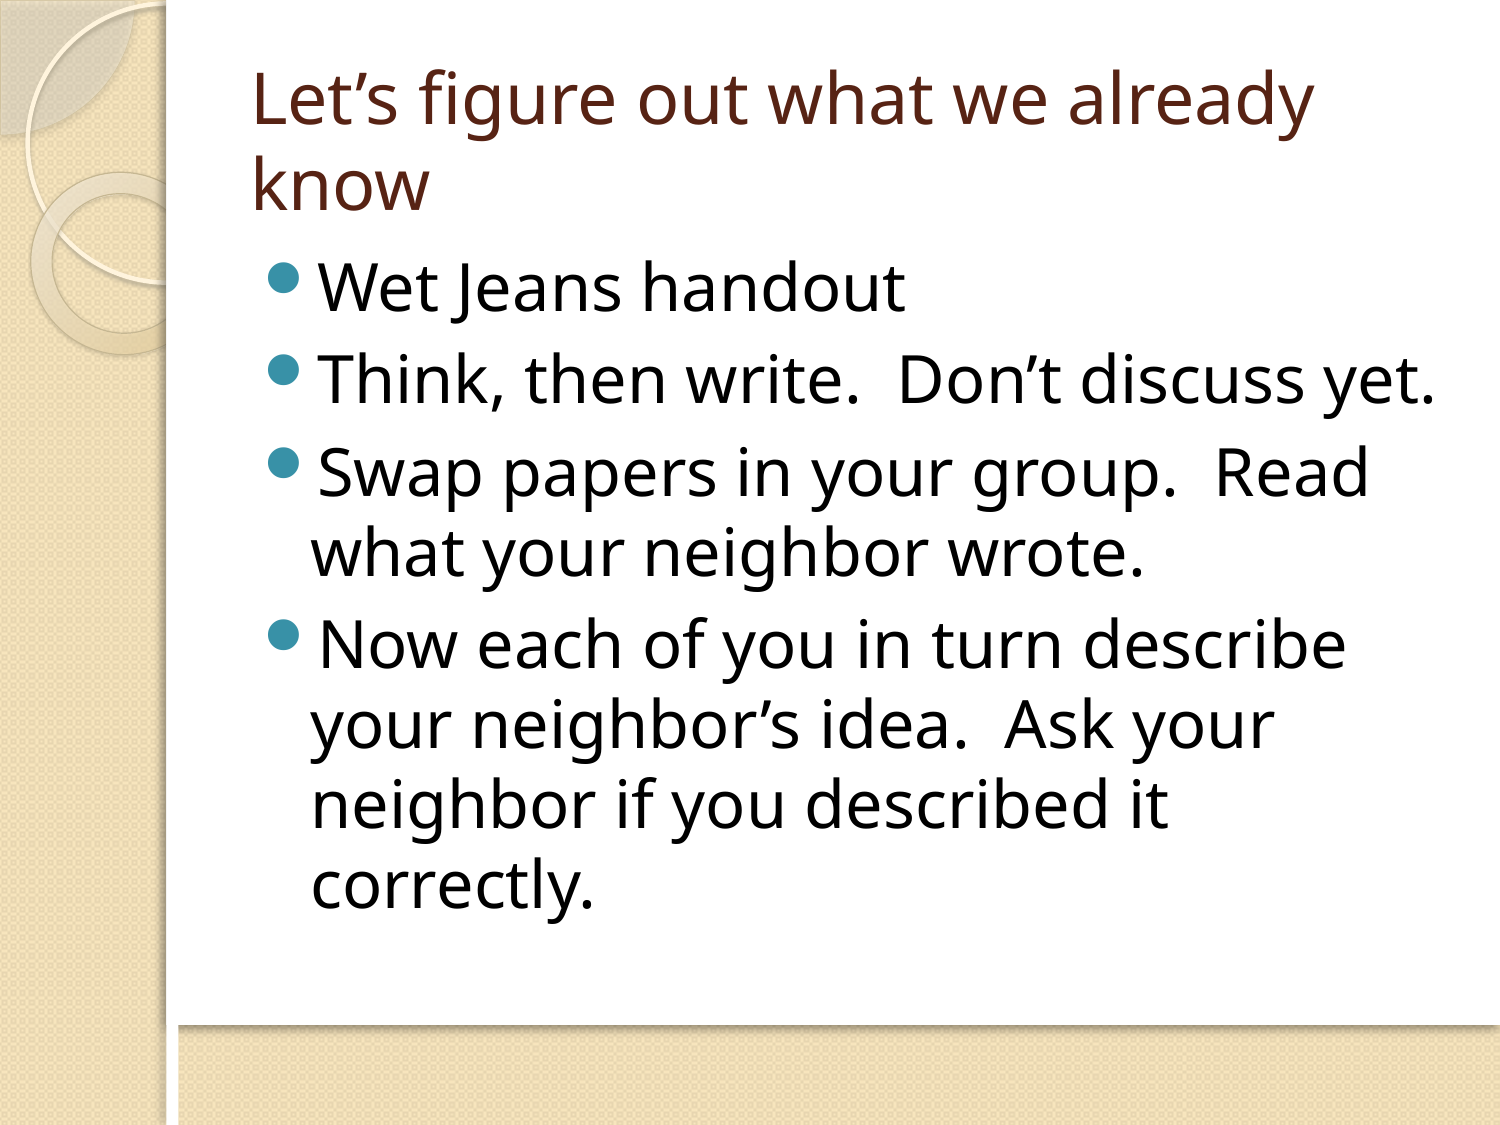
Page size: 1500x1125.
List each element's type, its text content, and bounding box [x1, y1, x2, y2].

list Wet Jeans handout Think, then write. Don’t discuss yet. Swap papers in your group. Read what your neighbor wrote. Now each of you in turn describe your neighbor’s idea. Ask your neighbor if you described it correctly. [235, 237, 1466, 1025]
title Let’s figure out what we already know [235, 45, 1466, 233]
